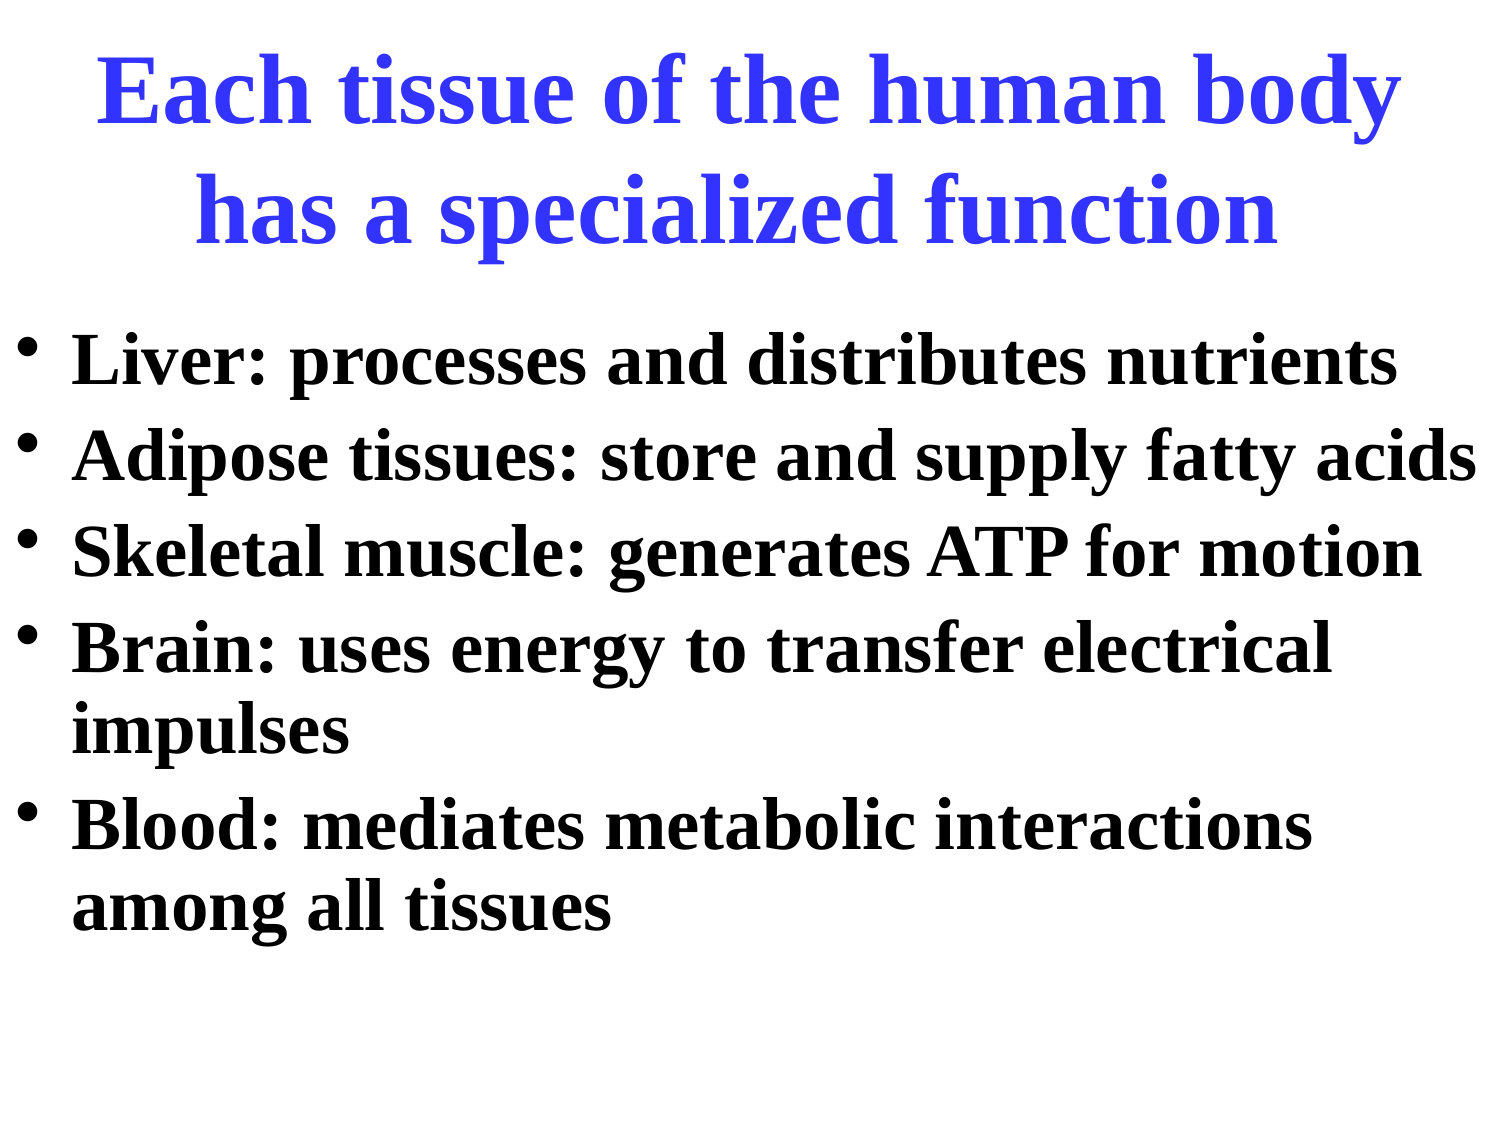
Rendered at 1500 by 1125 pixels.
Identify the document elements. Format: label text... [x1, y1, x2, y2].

title Each tissue of the human body has a specialized function [0, 49, 1500, 238]
list Liver: processes and distributes nutrients Adipose tissues: store and supply fatty acids Skeletal muscle: generates ATP for motion Brain: uses energy to transfer electrical impulses Blood: mediates metabolic interactions among all tissues [0, 312, 1500, 1125]
